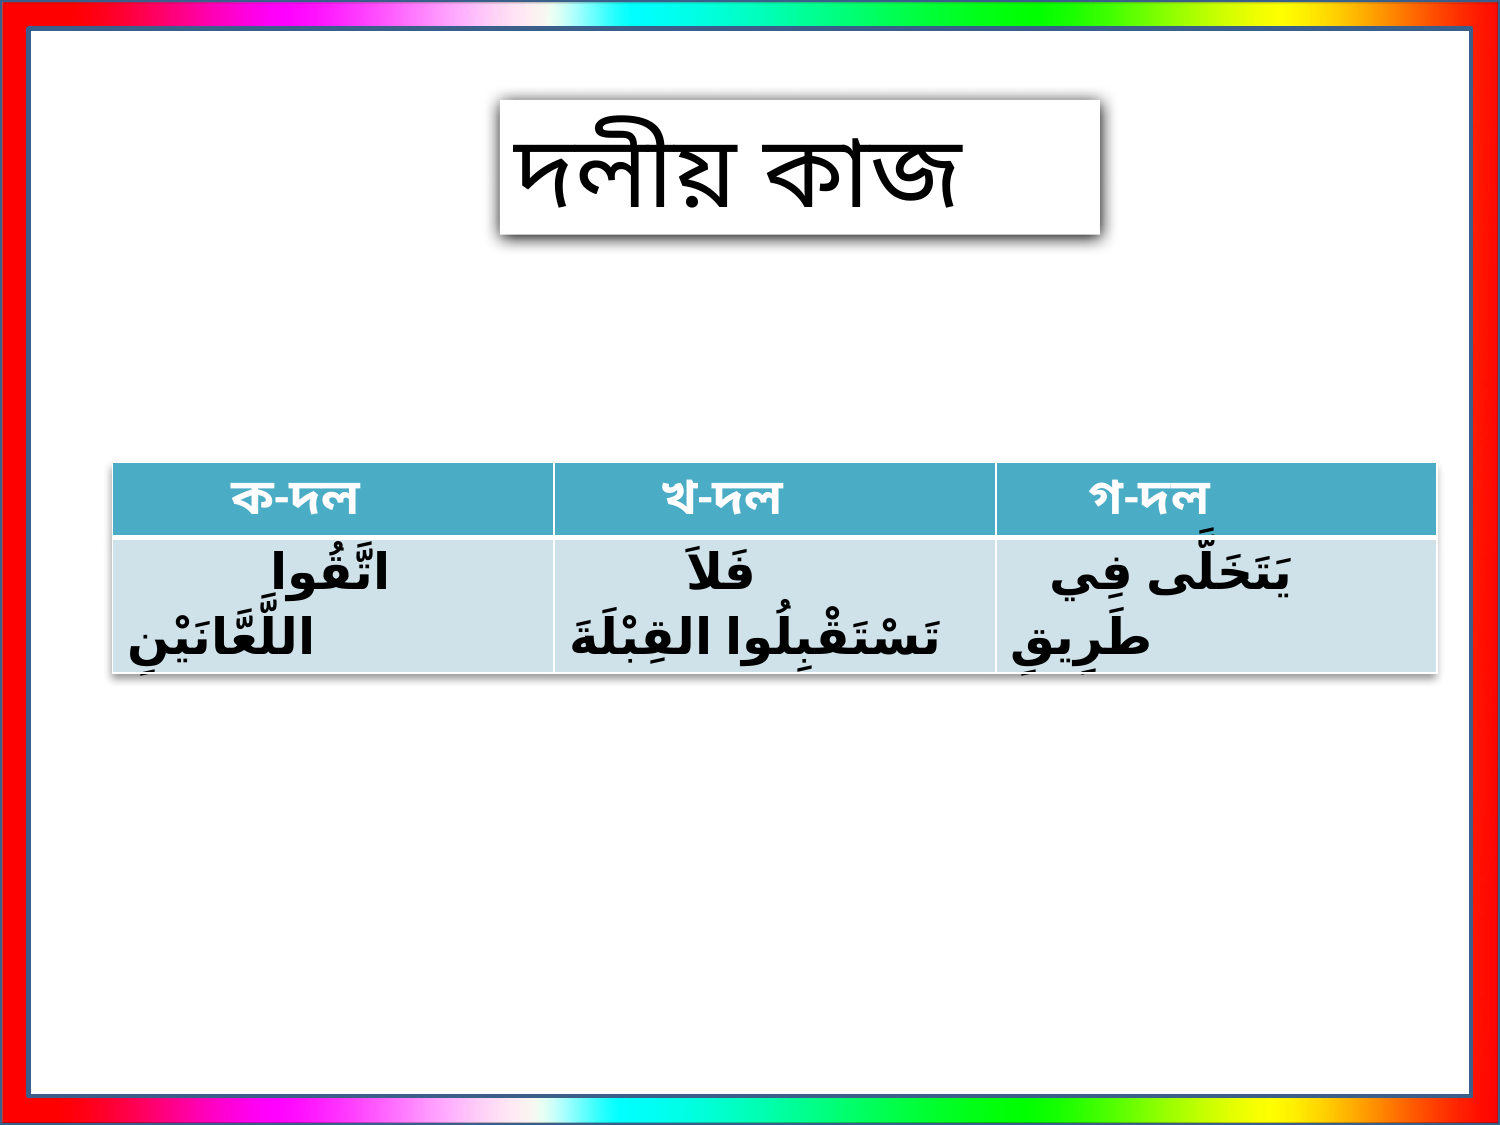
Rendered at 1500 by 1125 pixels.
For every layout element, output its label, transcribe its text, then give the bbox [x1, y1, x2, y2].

table_cell فَلاَ تَسْتَقْبِلُوا القِبْلَةَ [555, 540, 995, 672]
table_cell اتَّقُوا اللَّعَّانَيْنِ [113, 540, 553, 672]
table_header খ-দল [555, 463, 995, 535]
picture [2, 2, 1498, 1123]
text_box দলীয় কাজ [498, 98, 1102, 237]
table_header ক-দল [113, 463, 553, 535]
table_cell يَتَخَلَّى فِي طَرِيقِ [997, 540, 1436, 672]
table_header গ-দল [997, 463, 1436, 535]
